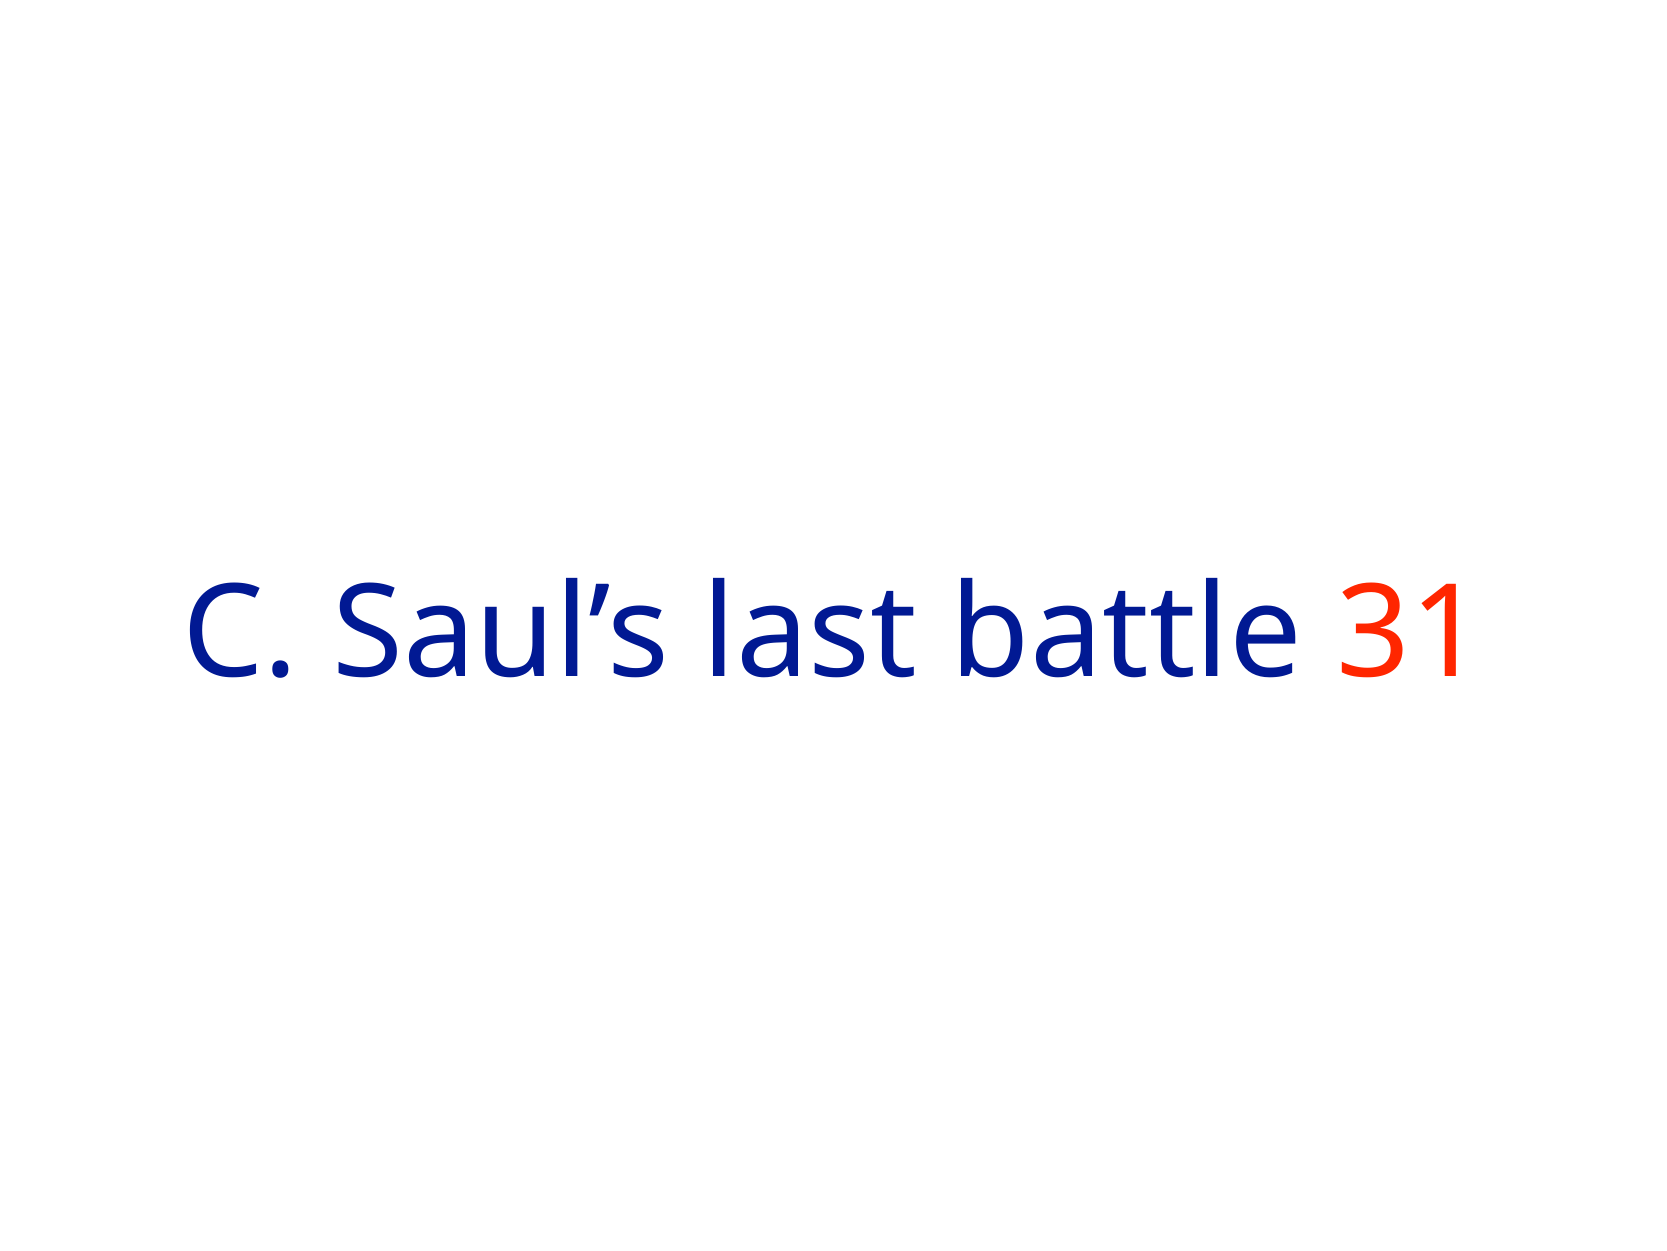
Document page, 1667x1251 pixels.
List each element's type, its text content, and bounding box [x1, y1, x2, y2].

title C. Saul’s last battle 31 [161, 380, 1505, 870]
